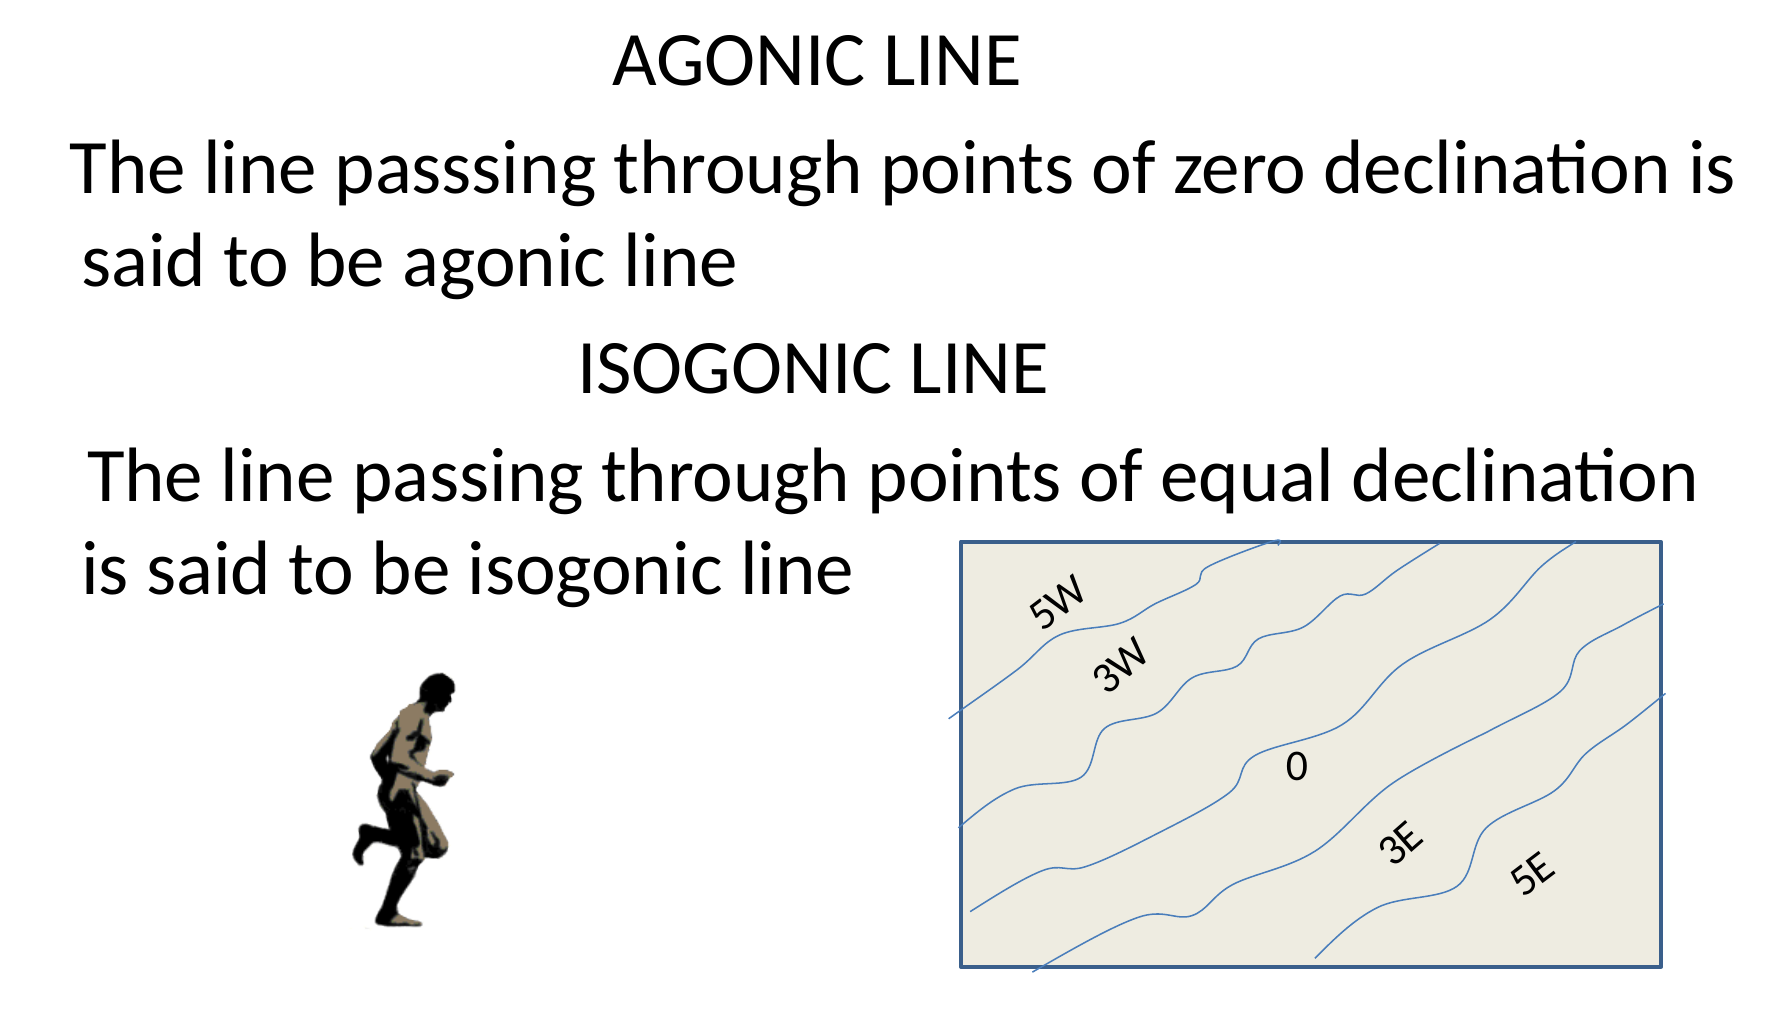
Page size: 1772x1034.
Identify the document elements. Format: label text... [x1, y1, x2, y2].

list AGONIC LINE The line passsing through points of zero declination is said to be agonic line ISOGONIC LINE The line passing through points of equal declination is said to be isogonic line [0, 0, 1772, 1005]
text_box [948, 624, 1111, 720]
text_box 0 [1271, 729, 1324, 797]
text_box [969, 540, 1577, 913]
text_box 3W [1062, 607, 1176, 719]
text_box 5W [999, 546, 1114, 655]
text_box [1138, 539, 1282, 618]
text_box [957, 542, 1440, 829]
text_box 3E [1348, 779, 1462, 891]
text_box [1032, 603, 1664, 973]
text_box 5E [1480, 822, 1580, 921]
picture [260, 653, 574, 967]
text_box [959, 540, 1663, 969]
text_box [1314, 692, 1667, 959]
